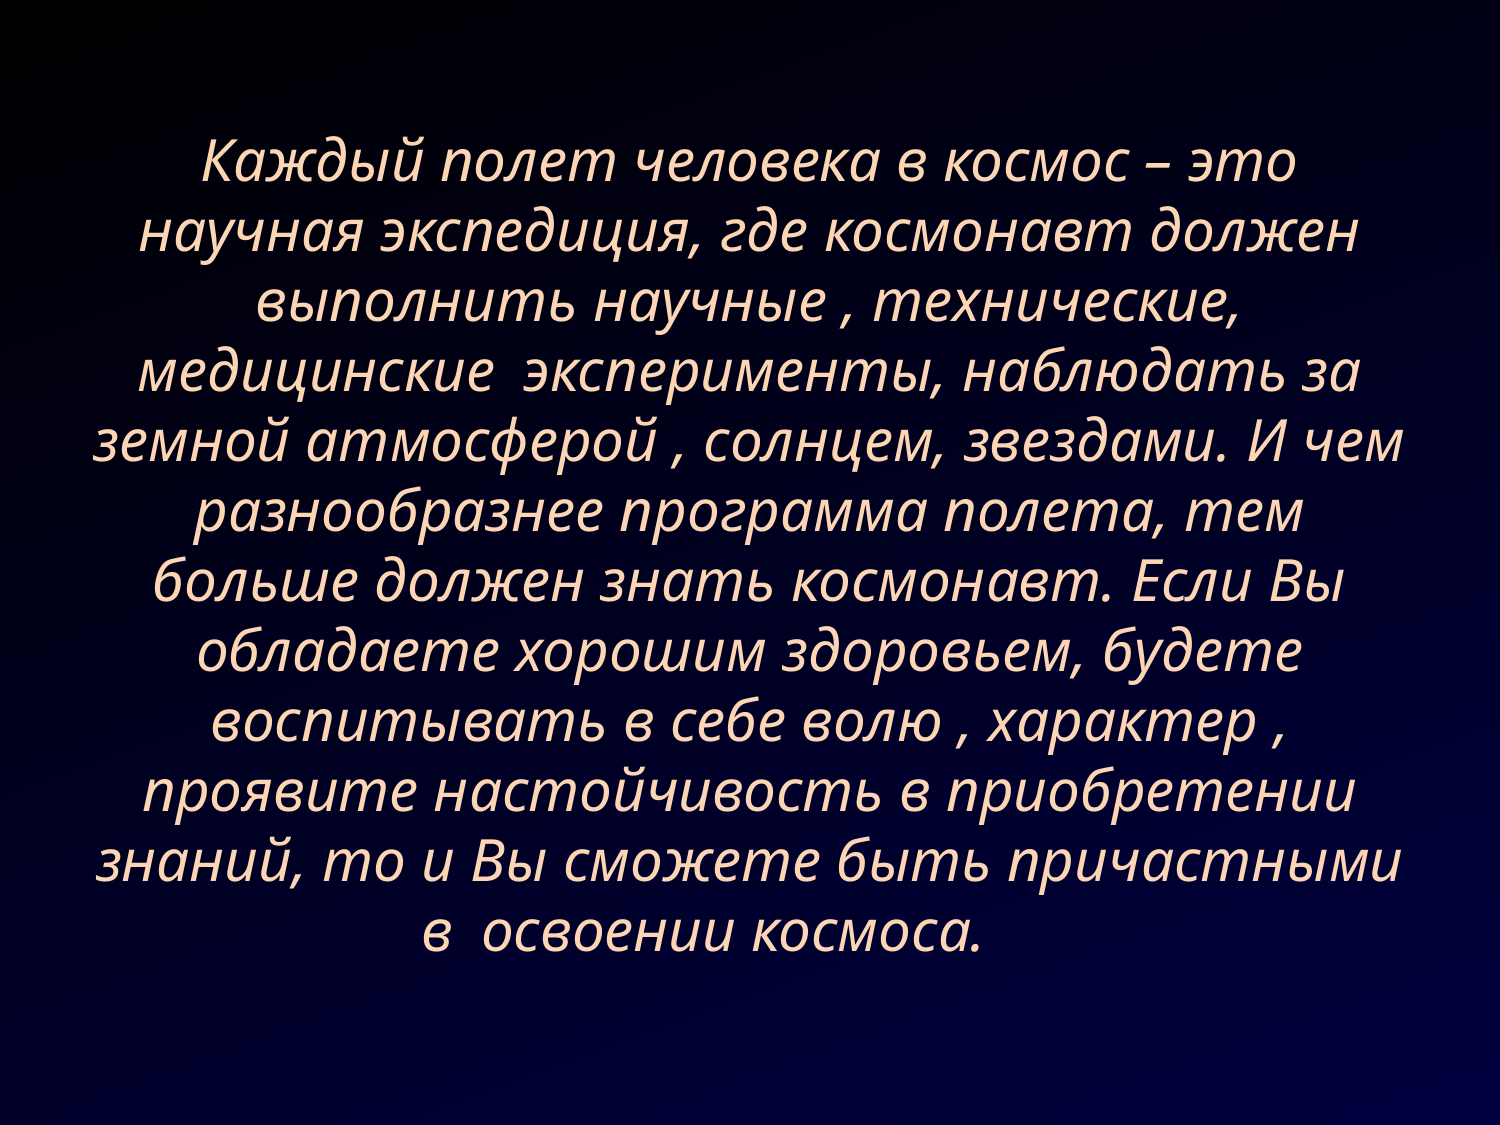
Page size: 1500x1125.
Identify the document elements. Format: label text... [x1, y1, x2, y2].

title Каждый полет человека в космос – это научная экспедиция, где космонавт должен выполнить научные , технические, медицинские эксперименты, наблюдать за земной атмосферой , солнцем, звездами. И чем разнообразнее программа полета, тем больше должен знать космонавт. Если Вы обладаете хорошим здоровьем, будете воспитывать в себе волю , характер , проявите настойчивость в приобретении знаний, то и Вы сможете быть причастными в освоении космоса. [75, 30, 1425, 1125]
